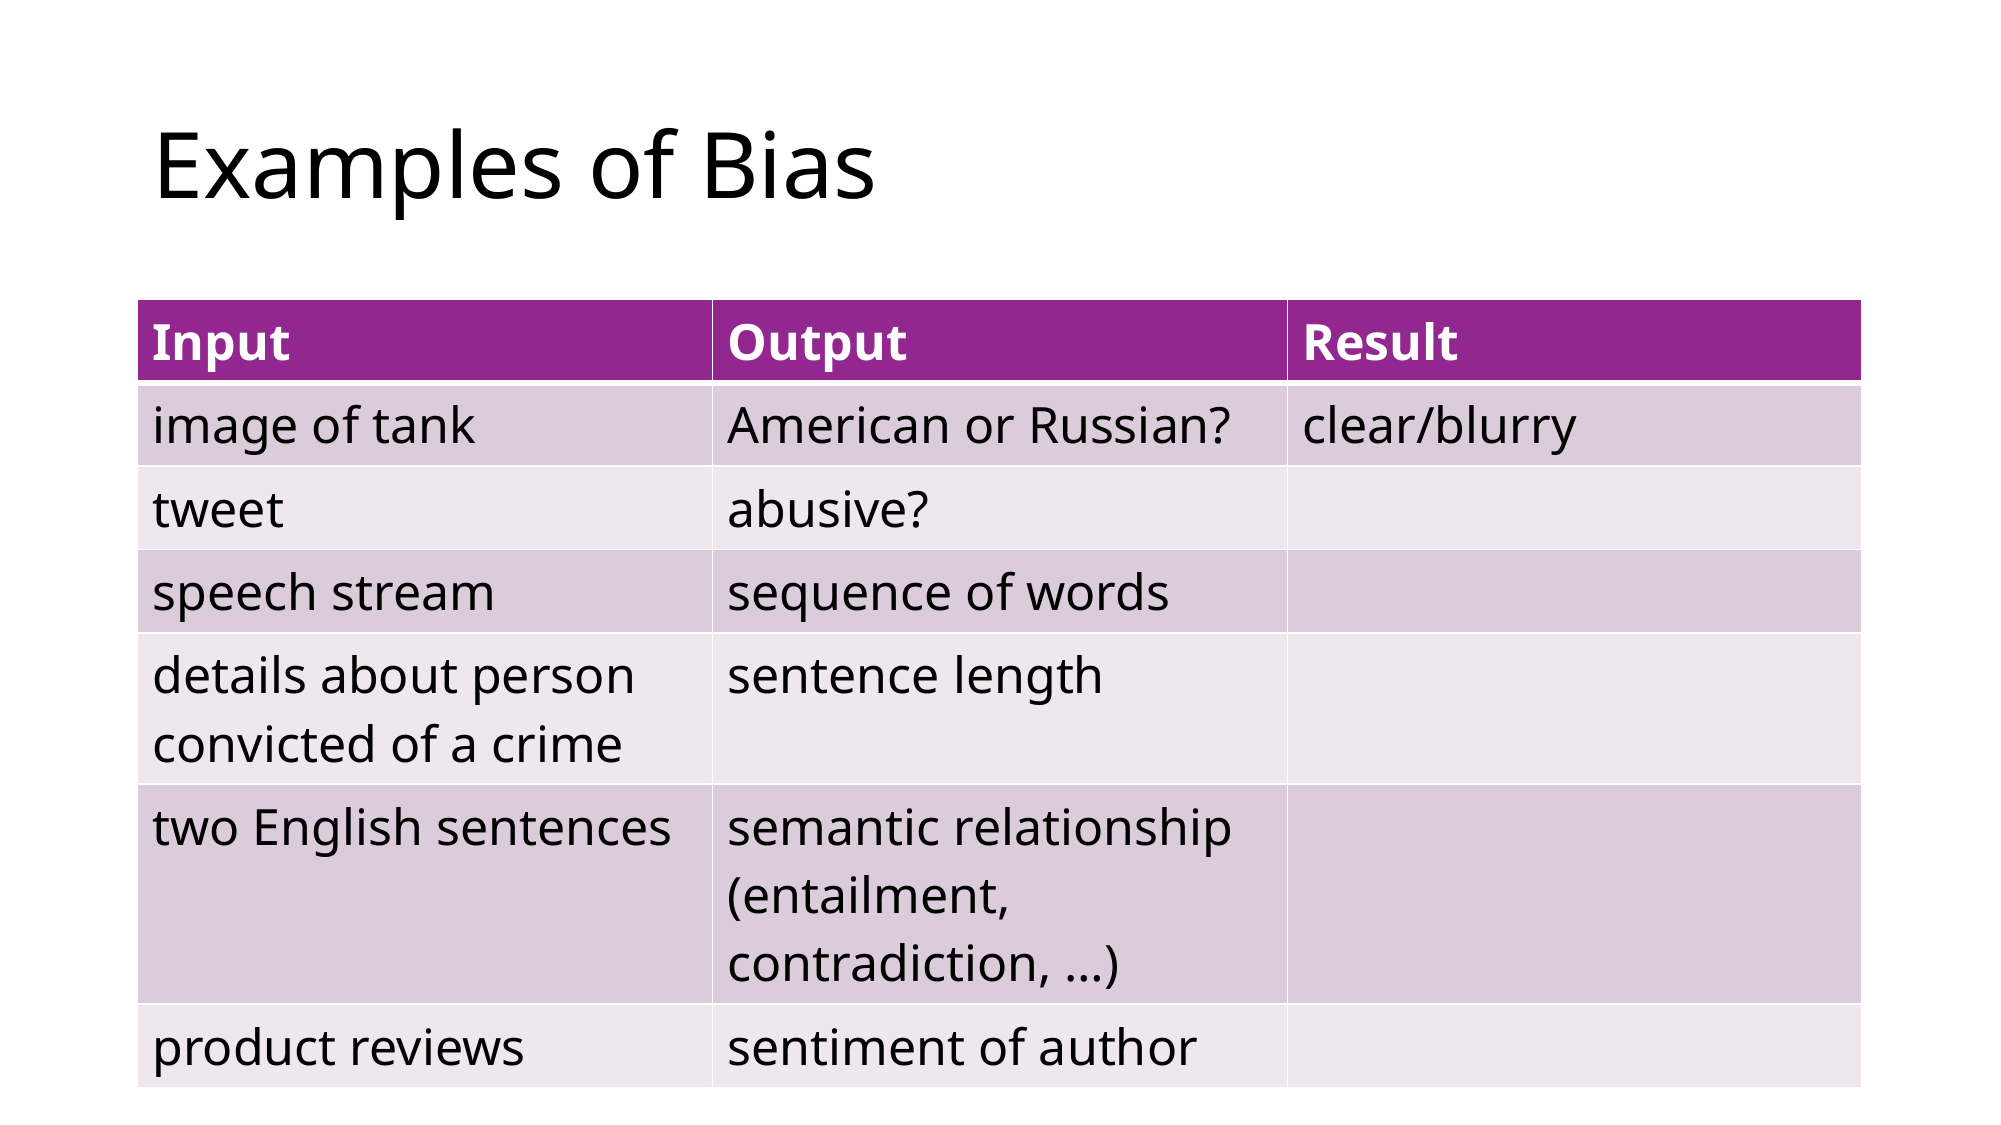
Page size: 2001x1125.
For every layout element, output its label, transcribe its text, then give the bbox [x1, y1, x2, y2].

table_cell [1288, 785, 1861, 1003]
table_cell [1288, 1005, 1861, 1087]
table_cell speech stream [138, 550, 712, 632]
table_cell sequence of words [713, 550, 1287, 632]
table_cell sentence length [713, 634, 1287, 783]
table_cell [1288, 634, 1861, 783]
title Examples of Bias [137, 59, 1863, 278]
table_cell tweet [138, 467, 712, 549]
table_cell two English sentences [138, 785, 712, 1003]
table_cell product reviews [138, 1005, 712, 1087]
table_cell abusive? [713, 467, 1287, 549]
table_cell American or Russian? [713, 386, 1287, 465]
table_cell semantic relationship (entailment, contradiction, …) [713, 785, 1287, 1003]
table_cell image of tank [138, 386, 712, 465]
table_header Output [713, 300, 1287, 380]
table_header Input [138, 300, 712, 380]
table_cell details about person convicted of a crime [138, 634, 712, 783]
table_cell clear/blurry [1288, 386, 1861, 465]
table_cell sentiment of author [713, 1005, 1287, 1087]
table_cell [1288, 550, 1861, 632]
table_header Result [1288, 300, 1861, 380]
table_cell [1288, 467, 1861, 549]
